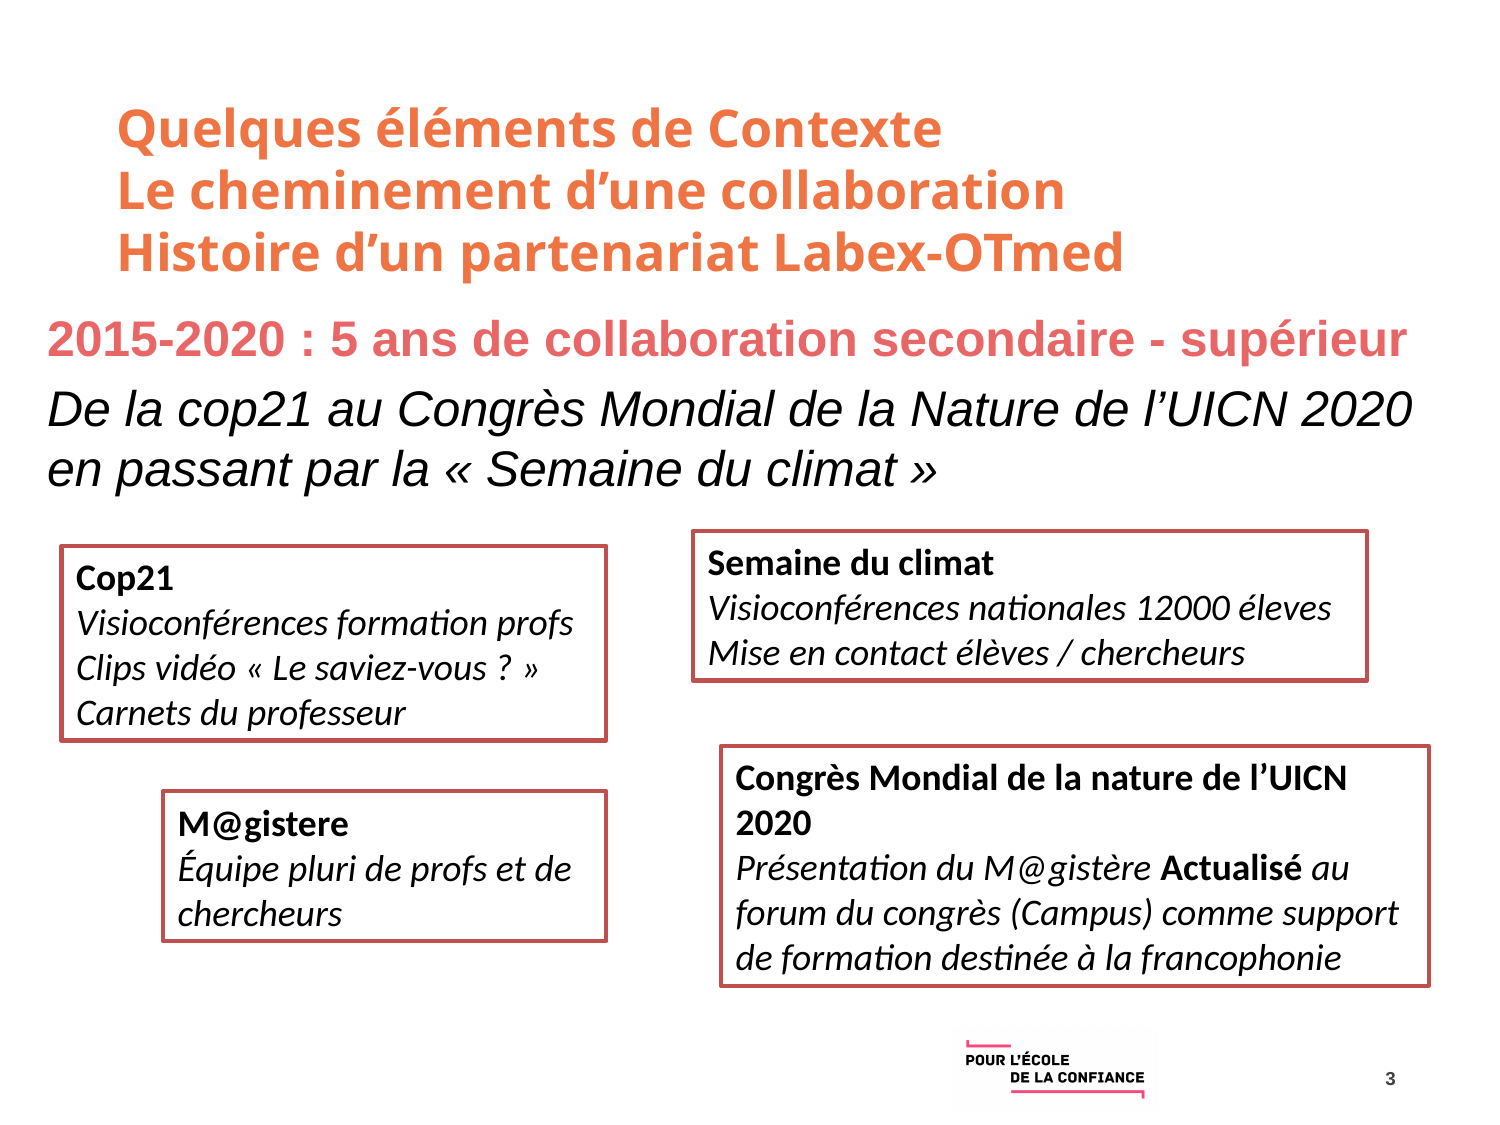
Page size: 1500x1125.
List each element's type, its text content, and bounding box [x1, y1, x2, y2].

title Quelques éléments de Contexte Le cheminement d’une collaboration Histoire d’un partenariat Labex-OTmed [101, 83, 1407, 245]
text_box Cop21 Visioconférences formation profs Clips vidéo « Le saviez-vous ? » Carnets du professeur [59, 544, 608, 743]
text_box Congrès Mondial de la nature de l’UICN 2020 Présentation du M@gistère Actualisé au forum du congrès (Campus) comme support de formation destinée à la francophonie [719, 744, 1431, 988]
picture [952, 1026, 1160, 1113]
slide_number 3 [1336, 1048, 1411, 1109]
text_box [101, 245, 1500, 463]
text_box M@gistere Équipe pluri de profs et de chercheurs [161, 789, 608, 943]
text_box 2015-2020 : 5 ans de collaboration secondaire - supérieur De la cop21 au Congrès Mondial de la Nature de l’UICN 2020 en passant par la « Semaine du climat » [32, 299, 1429, 529]
text_box Semaine du climat Visioconférences nationales 12000 éleves Mise en contact élèves / chercheurs [691, 529, 1369, 683]
